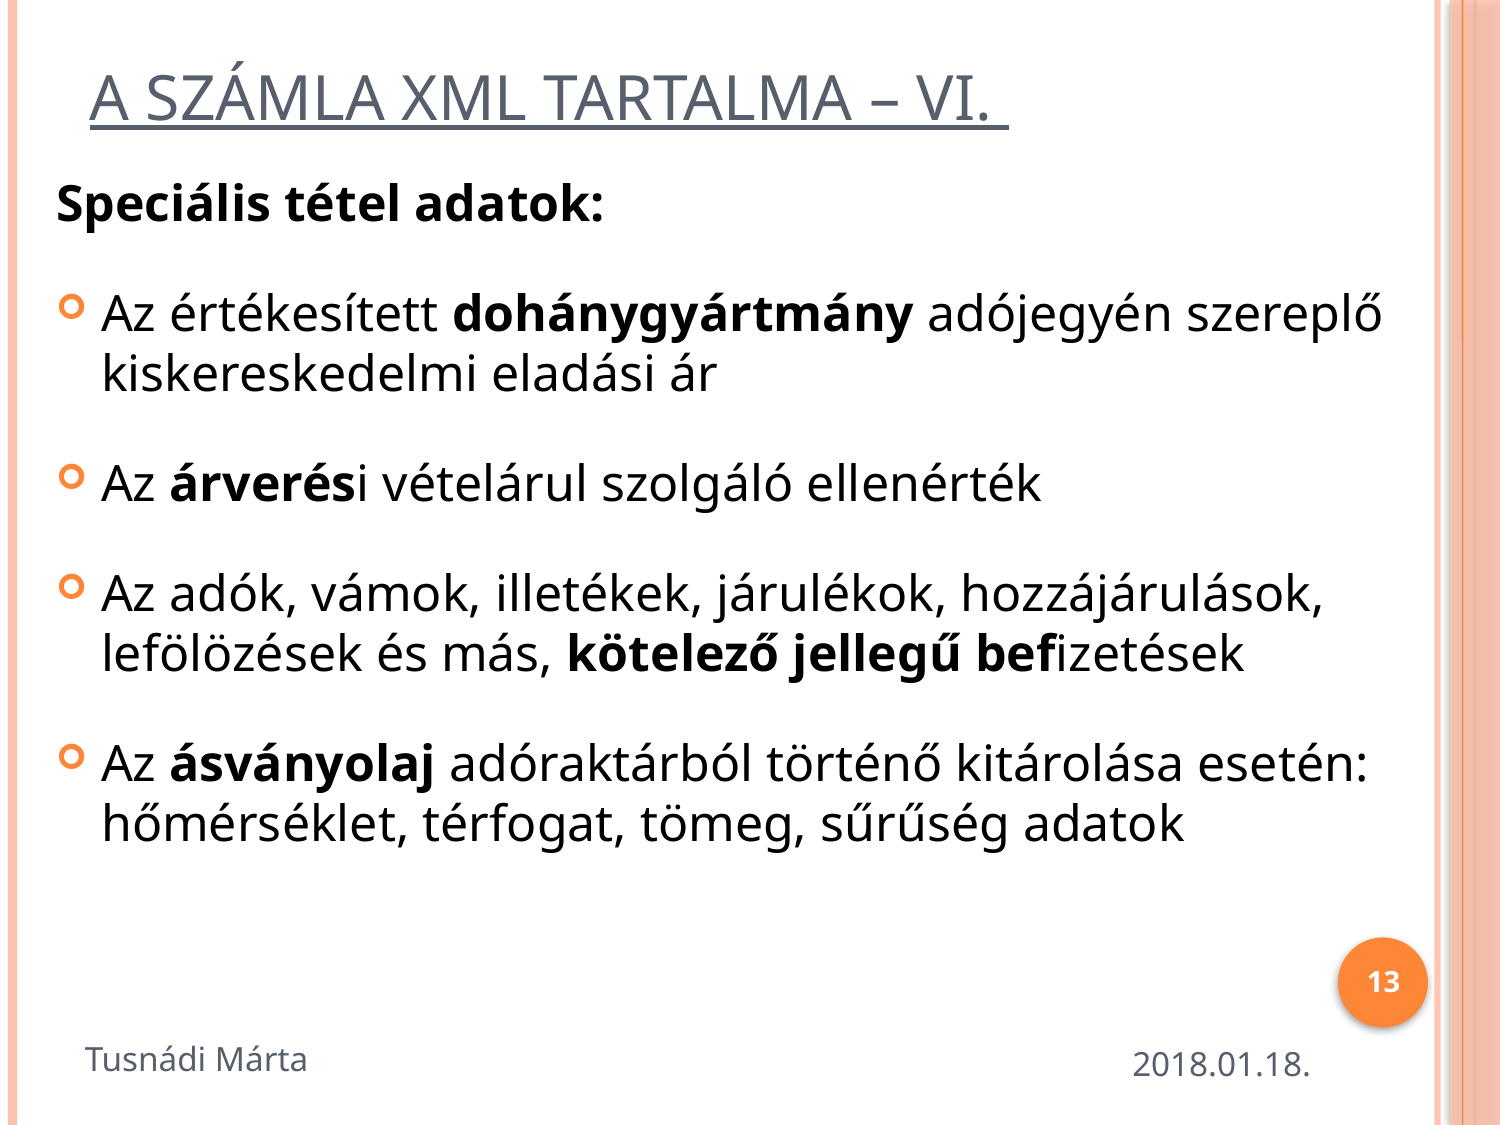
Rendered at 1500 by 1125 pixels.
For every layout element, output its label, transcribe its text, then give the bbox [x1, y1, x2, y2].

footer Tusnádi Márta [70, 1031, 596, 1092]
slide_number 13 [1333, 940, 1434, 1027]
title A számla XML tartalma – VI. [75, 45, 1325, 141]
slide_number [996, 1031, 1327, 1095]
list Speciális tétel adatok: Az értékesített dohánygyártmány adójegyén szereplő kiskereskedelmi eladási ár Az árverési vételárul szolgáló ellenérték Az adók, vámok, illetékek, járulékok, hozzájárulások, lefölözések és más, kötelező jellegű befizetések Az ásványolaj adóraktárból történő kitárolása esetén: hőmérséklet, térfogat, tömeg, sűrűség adatok [41, 164, 1412, 1059]
